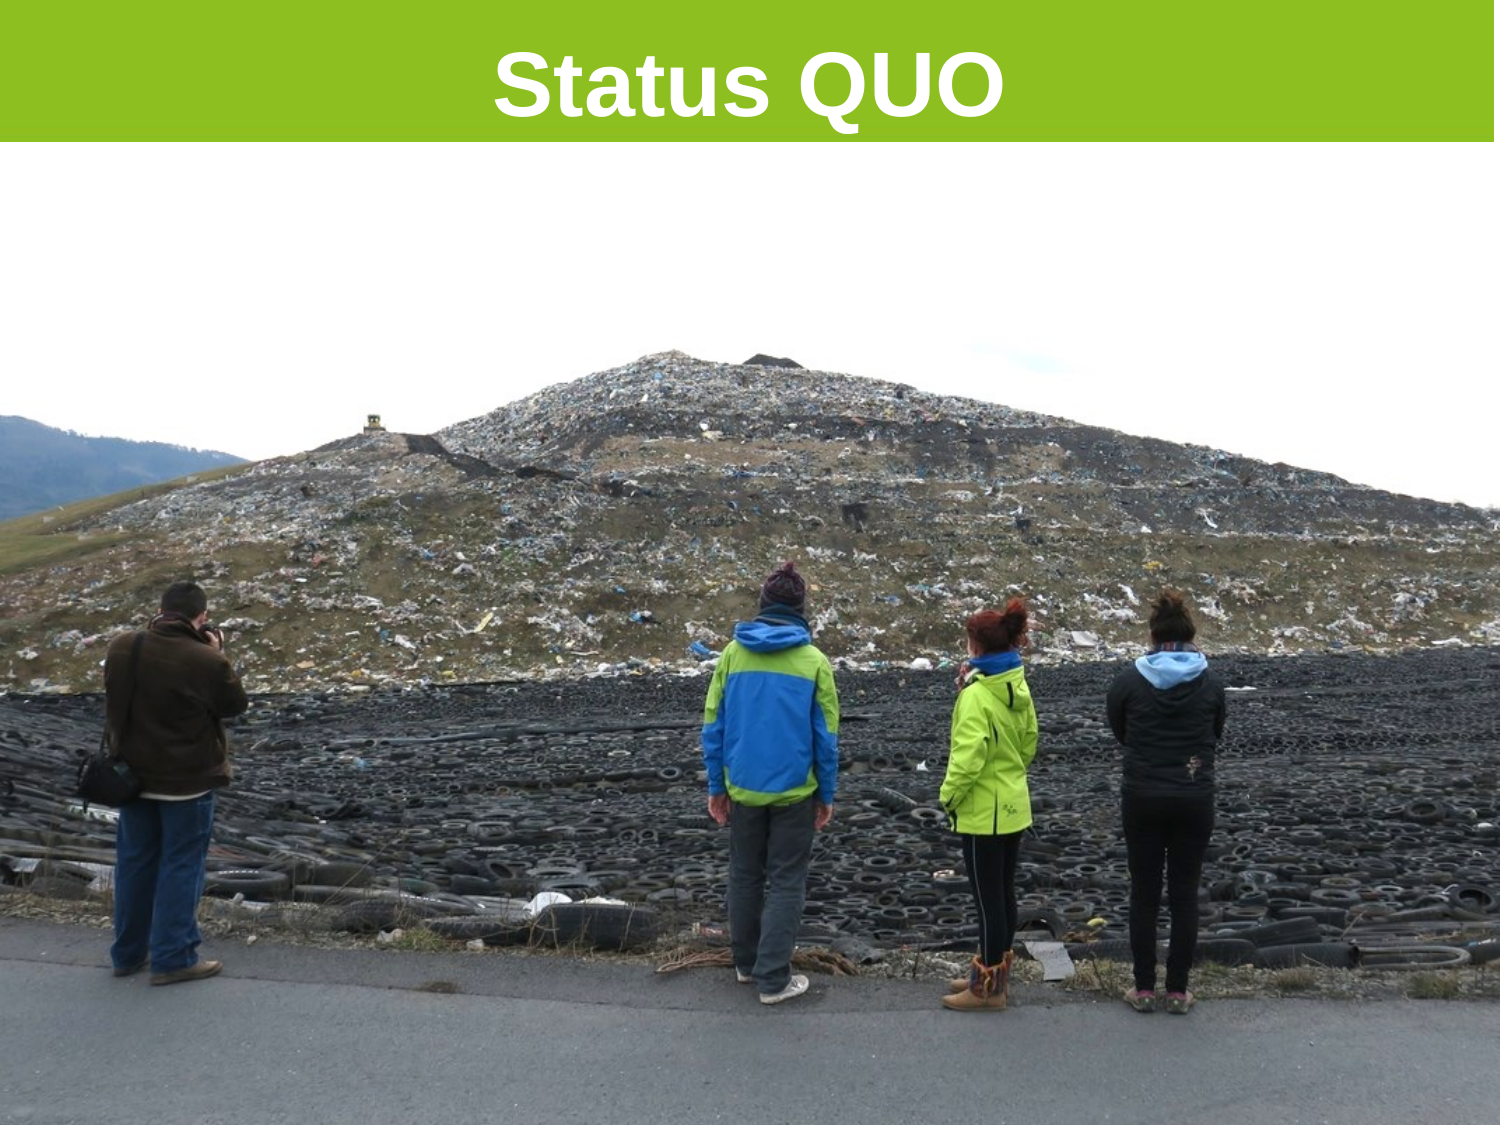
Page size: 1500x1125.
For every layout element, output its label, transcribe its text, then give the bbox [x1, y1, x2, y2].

title Status QUO [75, 22, 1425, 137]
picture [0, 0, 1500, 1125]
